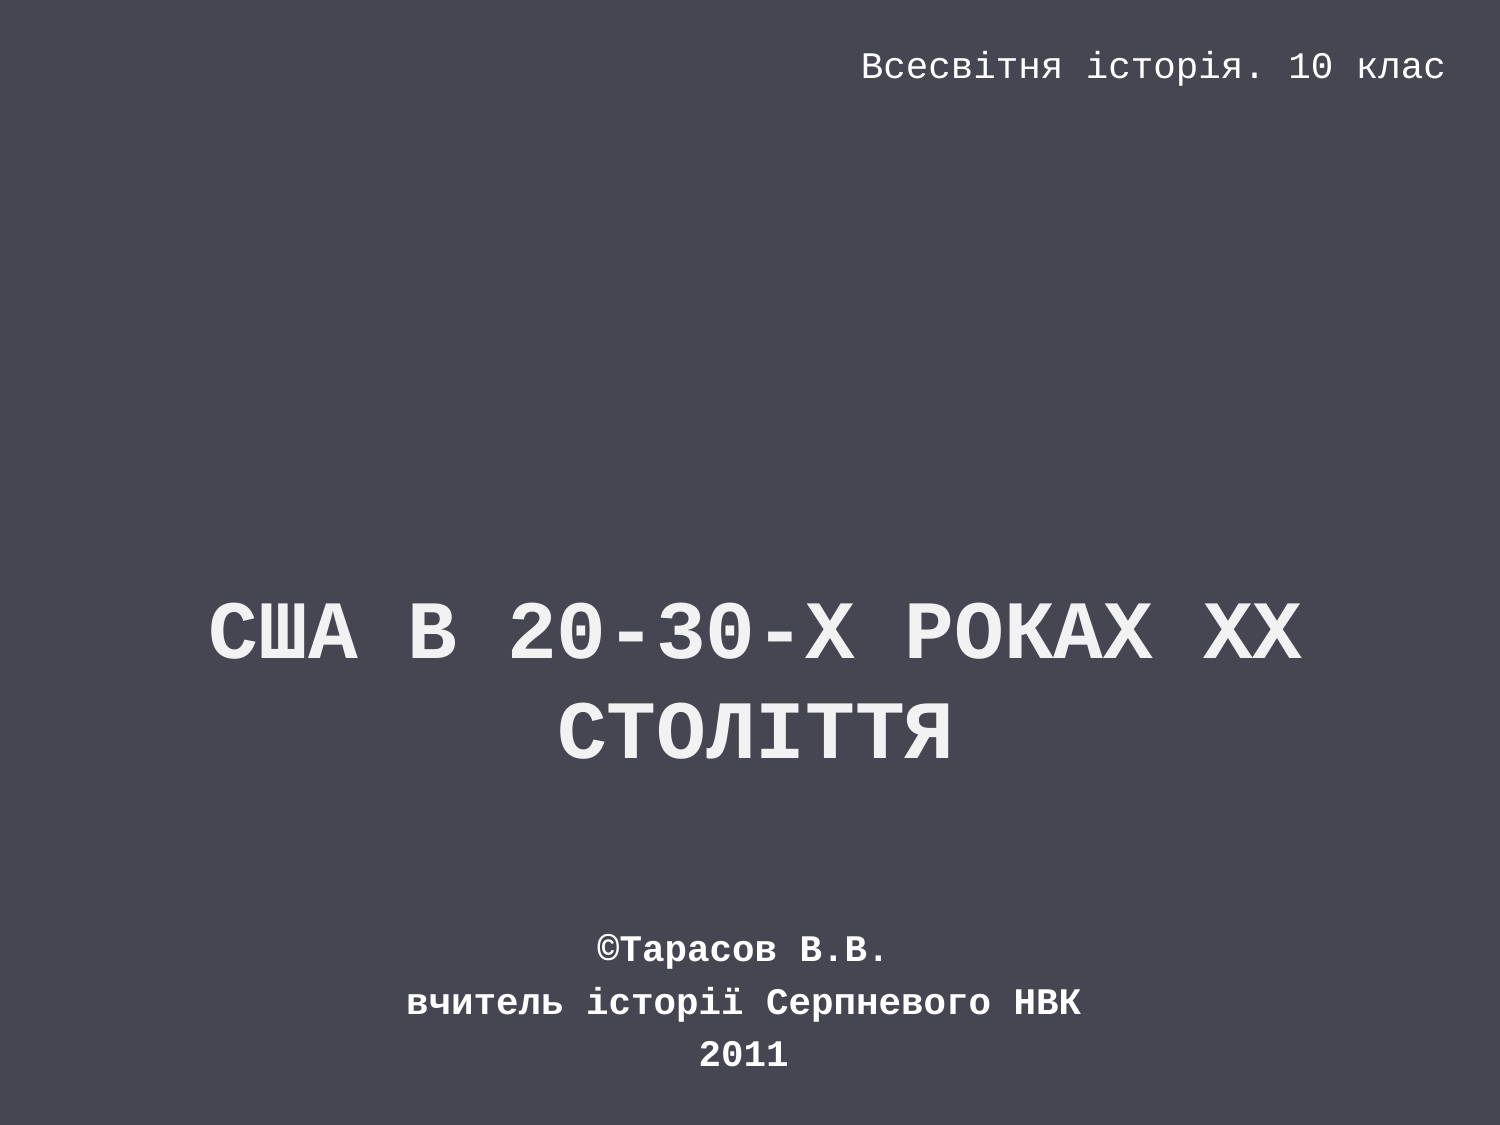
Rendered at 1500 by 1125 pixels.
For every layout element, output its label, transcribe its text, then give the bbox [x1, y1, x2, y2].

subtitle ©Тарасов В.В. вчитель історії Серпневого НВК 2011 [218, 916, 1269, 1079]
text_box Всесвітня історія. 10 клас [846, 34, 1461, 94]
title США в 20-30-х роках ХХ століття [62, 574, 1450, 775]
